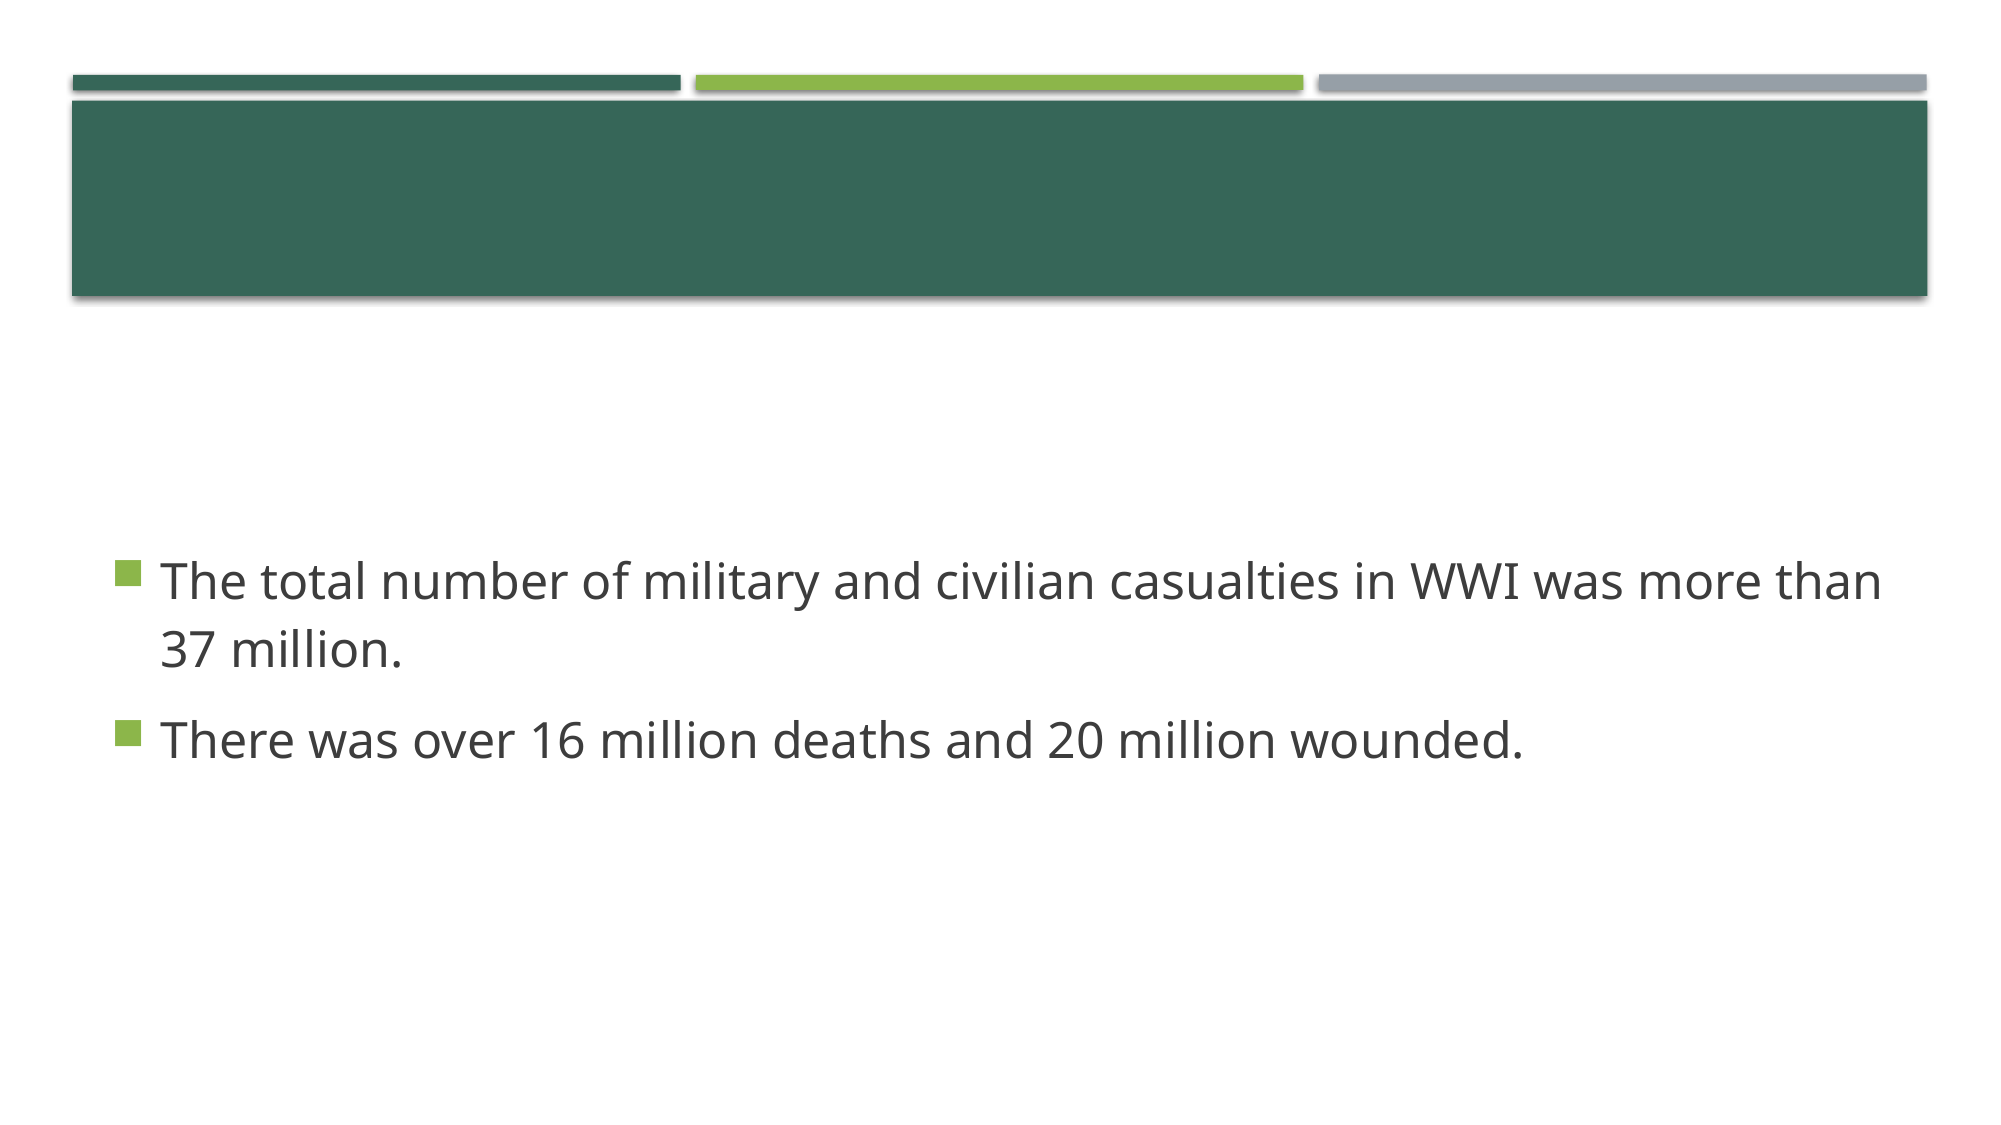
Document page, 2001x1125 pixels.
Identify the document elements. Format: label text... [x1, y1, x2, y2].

list The total number of military and civilian casualties in WWI was more than 37 million. There was over 16 million deaths and 20 million wounded. [95, 357, 1905, 962]
